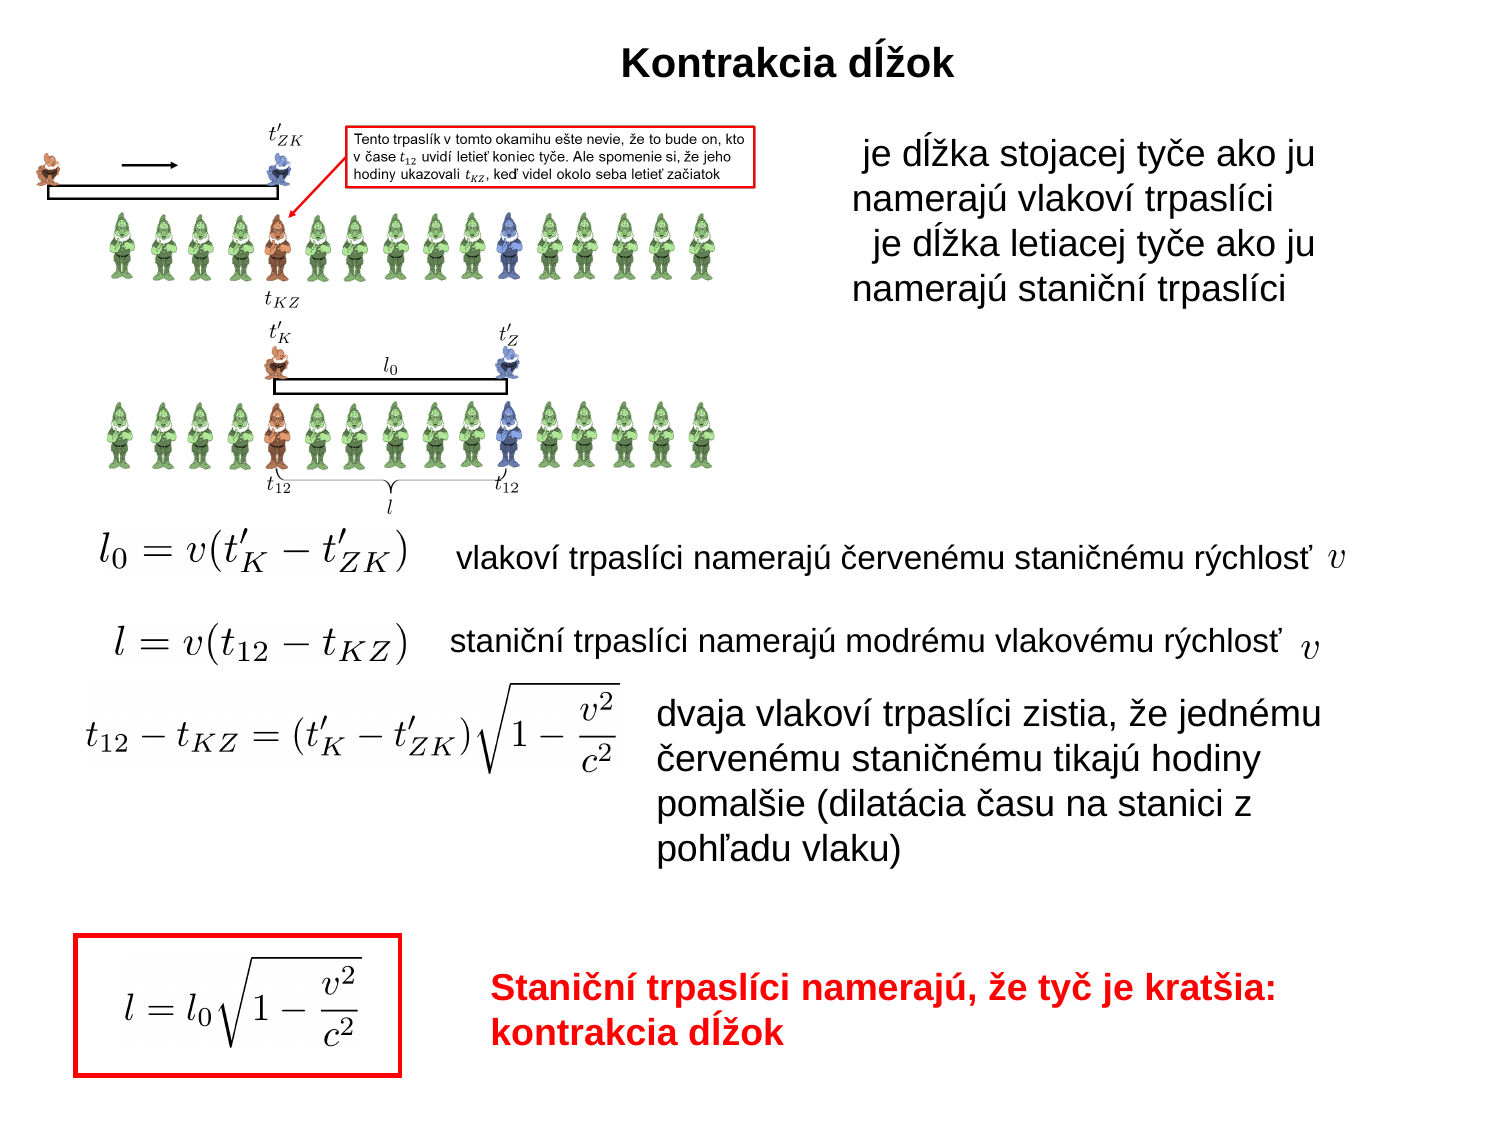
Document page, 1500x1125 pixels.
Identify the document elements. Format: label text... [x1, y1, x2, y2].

picture [1301, 641, 1319, 659]
text_box dvaja vlakoví trpaslíci zistia, že jednému červenému staničnému tikajú hodiny pomalšie (dilatácia času na stanici z pohľadu vlaku) [641, 681, 1396, 877]
picture [31, 123, 758, 514]
picture [100, 527, 406, 572]
text_box Staniční trpaslíci namerajú, že tyč je kratšia: kontrakcia dĺžok [475, 955, 1412, 1061]
picture [115, 623, 406, 665]
text_box vlakoví trpaslíci namerajú červenému staničnému rýchlosť [441, 528, 1450, 584]
text_box [75, 935, 401, 1077]
picture [125, 957, 362, 1048]
text_box Kontrakcia dĺžok [315, 28, 1260, 94]
picture [86, 683, 620, 774]
text_box staniční trpaslíci namerajú modrému vlakovému rýchlosť [434, 612, 1444, 667]
picture [1327, 550, 1345, 568]
